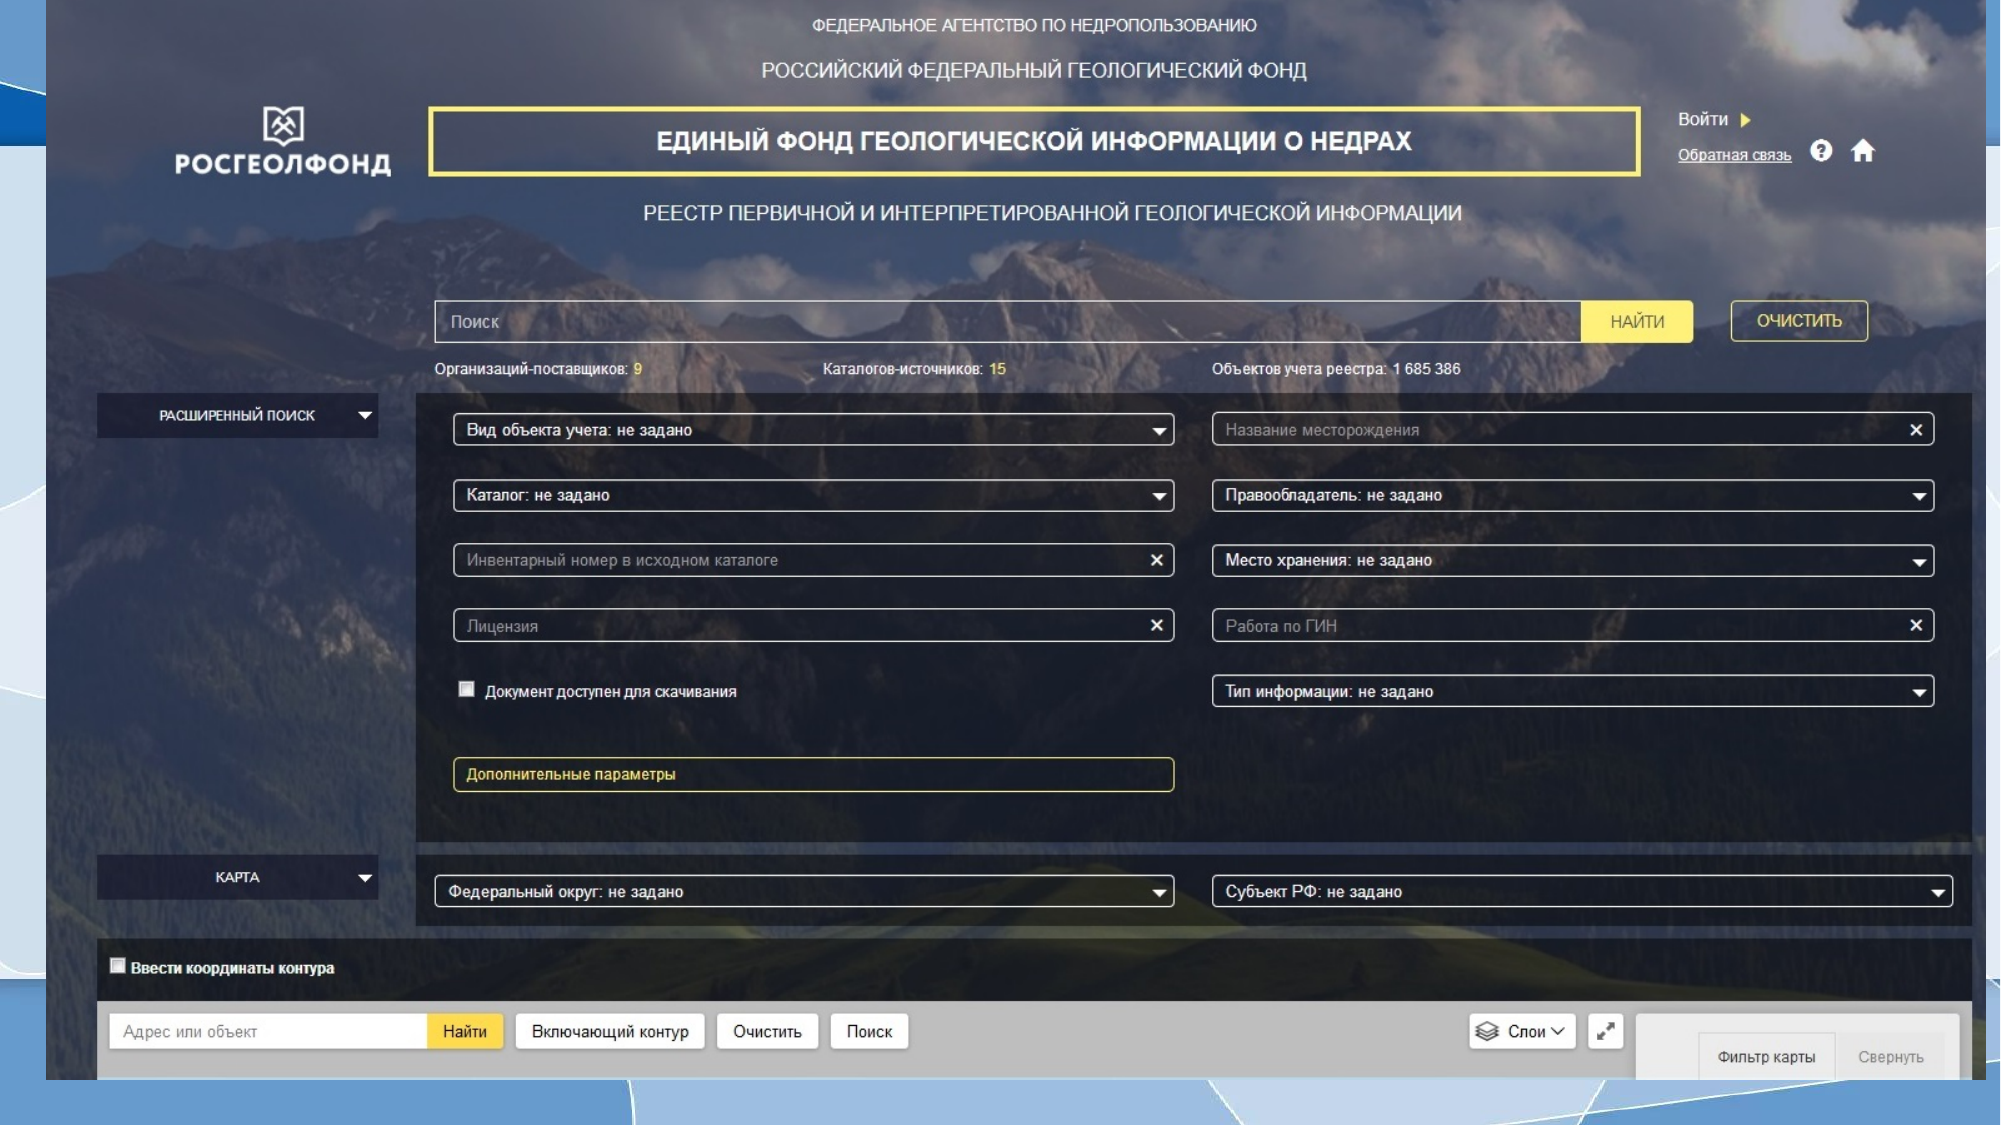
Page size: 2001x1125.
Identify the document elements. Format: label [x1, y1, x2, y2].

list [46, 0, 1986, 1080]
picture [0, 0, 2001, 1125]
